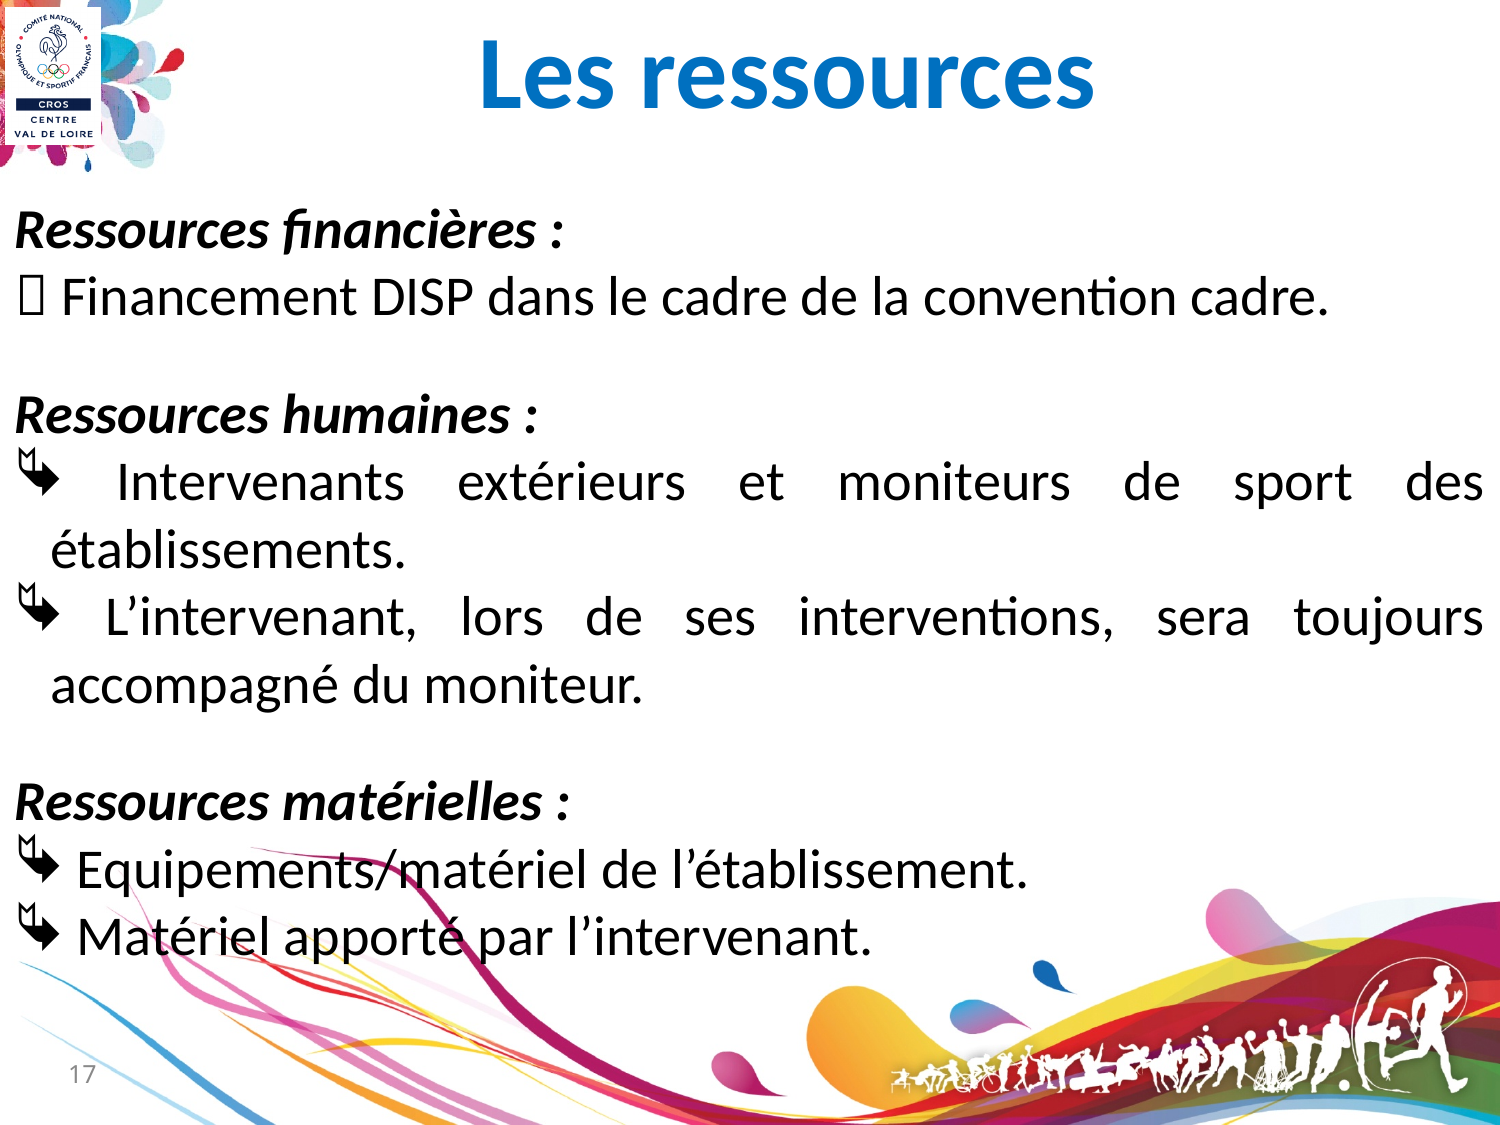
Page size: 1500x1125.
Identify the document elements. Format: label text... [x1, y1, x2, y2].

slide_number 17 [53, 1046, 404, 1106]
picture [0, 975, 1500, 1125]
picture [0, 0, 207, 184]
title Les ressources [75, 0, 1500, 138]
text_box Ressources financières :  Financement DISP dans le cadre de la convention cadre. Ressources humaines : Intervenants extérieurs et moniteurs de sport des établissements. L’intervenant, lors de ses interventions, sera toujours accompagné du moniteur. Ressources matérielles : Equipements/matériel de l’établissement. Matériel apporté par l’intervenant. [0, 184, 1500, 975]
